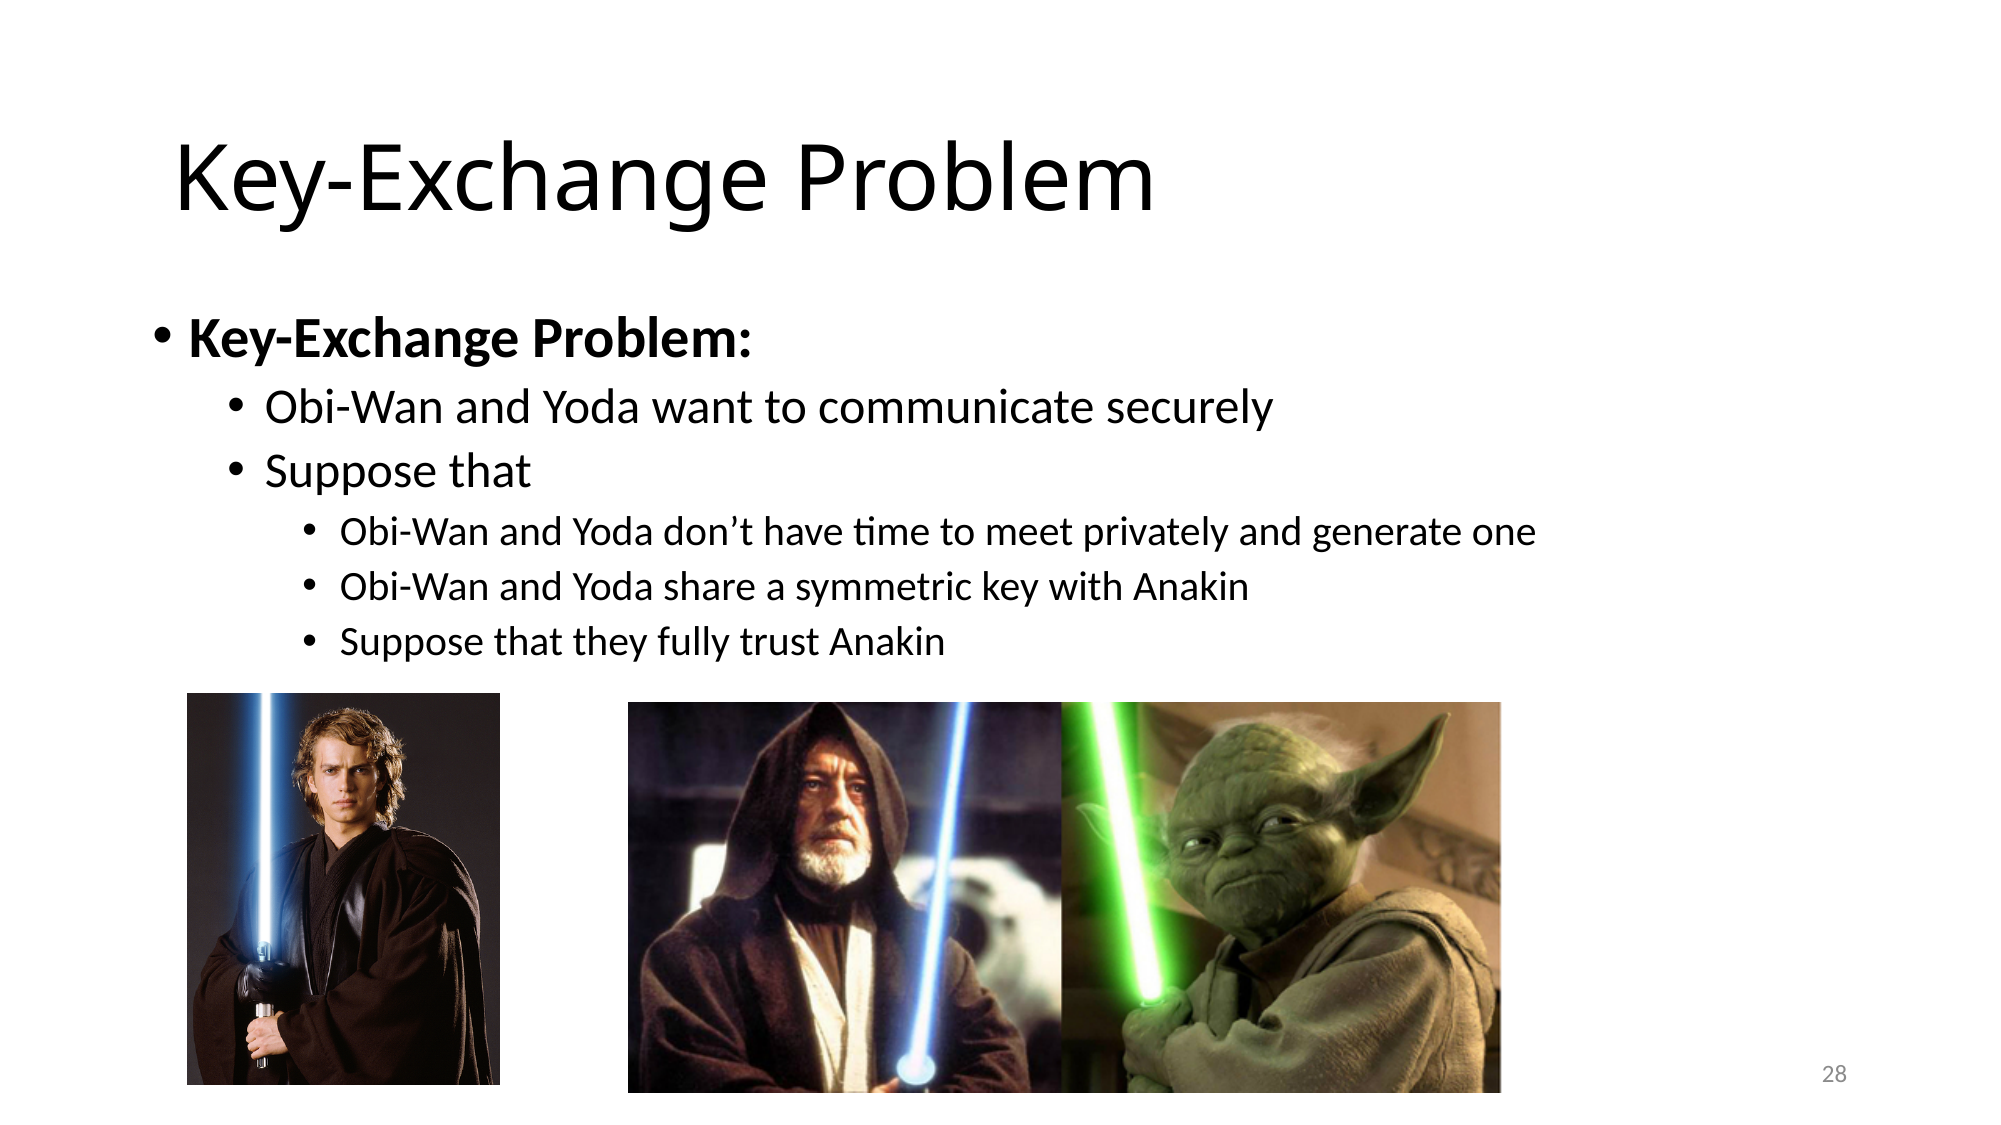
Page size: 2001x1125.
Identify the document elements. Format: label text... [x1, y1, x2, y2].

picture [628, 702, 1503, 1093]
picture [187, 693, 500, 1085]
title Key-Exchange Problem [157, 72, 1883, 290]
slide_number 28 [1412, 1042, 1863, 1103]
list Key-Exchange Problem: Obi-Wan and Yoda want to communicate securely Suppose that Obi-Wan and Yoda don’t have time to meet privately and generate one Obi-Wan and Yoda share a symmetric key with Anakin Suppose that they fully trust Anakin [137, 299, 1863, 1066]
